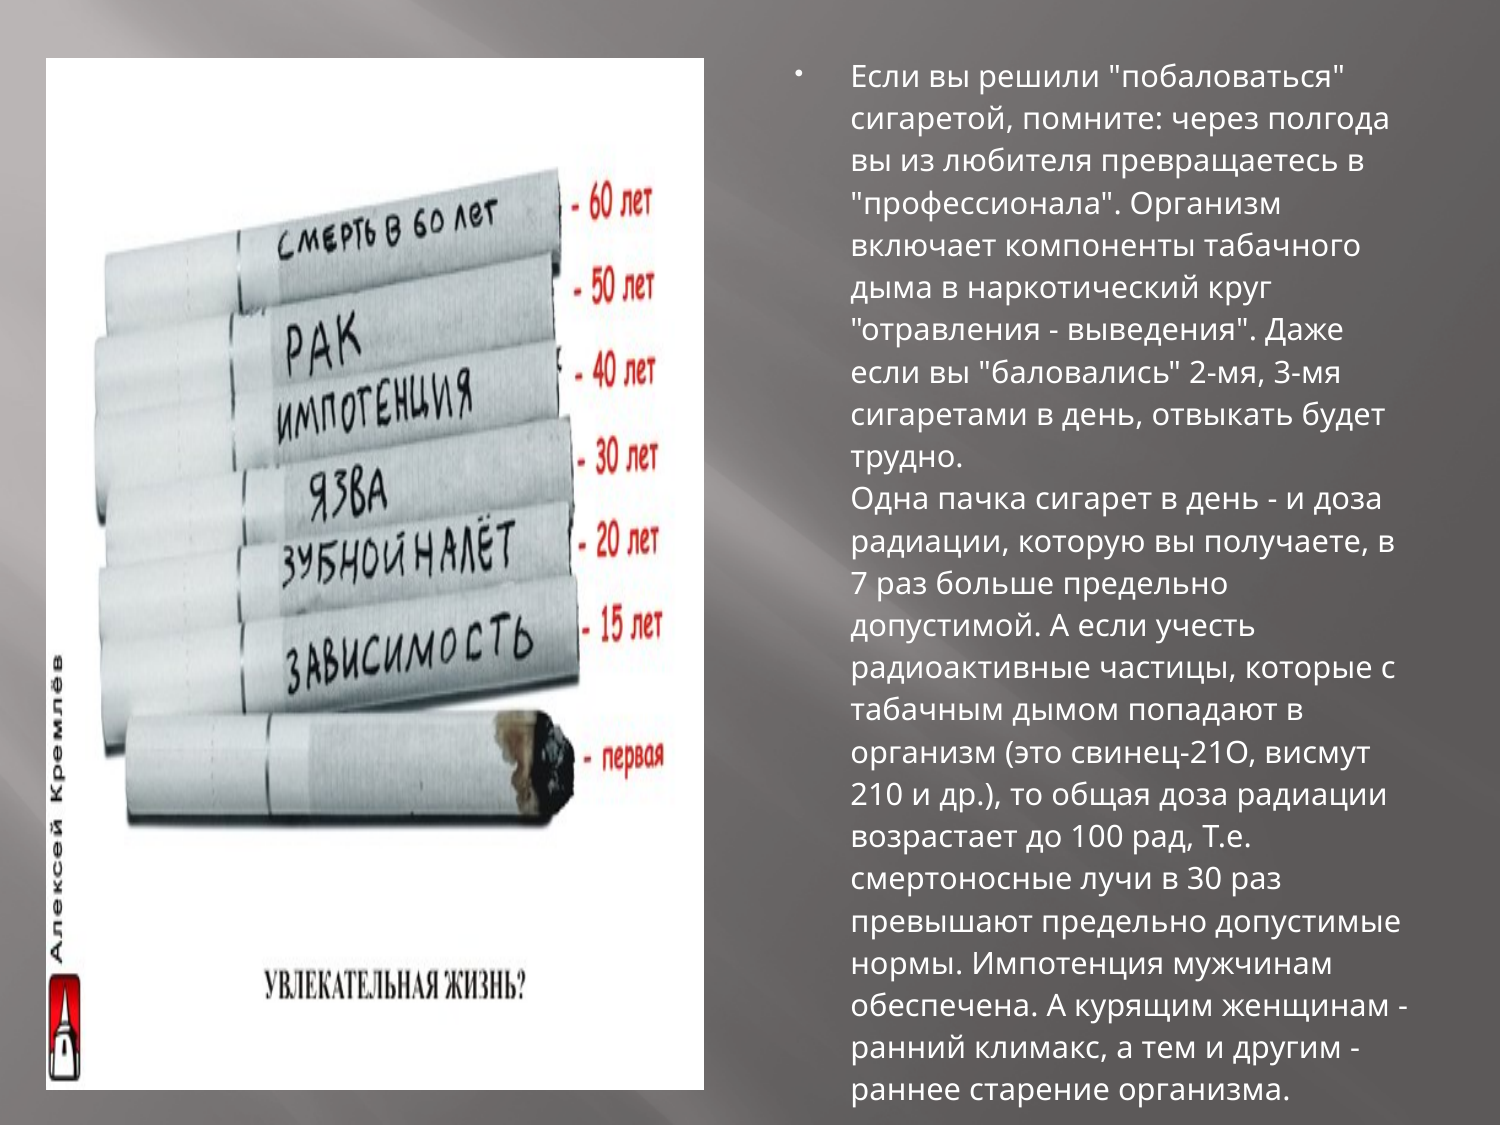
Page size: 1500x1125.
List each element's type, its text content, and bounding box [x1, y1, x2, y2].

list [46, 58, 704, 1091]
list Если вы решили "побаловаться" сигаретой, помните: через полгода вы из любителя превращаетесь в "профессионала". Организм включает компоненты табачного дыма в наркотический круг "отравления - выведения". Даже если вы "баловались" 2-мя, 3-мя сигаретами в день, отвыкать будет трудно. Одна пачка сигарет в день - и доза радиации, которую вы получаете, в 7 раз больше предельно допустимой. А если учесть радиоактивные частицы, которые с табачным дымом попадают в организм (это свинец-21О, висмут 210 и др.), то общая доза радиации возрастает до 100 рад, Т.е. смертоносные лучи в 30 раз превышают предельно допустимые нормы. Импотенция мужчинам обеспечена. А курящим женщинам - ранний климакс, а тем и другим - раннее старение организма. [762, 46, 1425, 1125]
